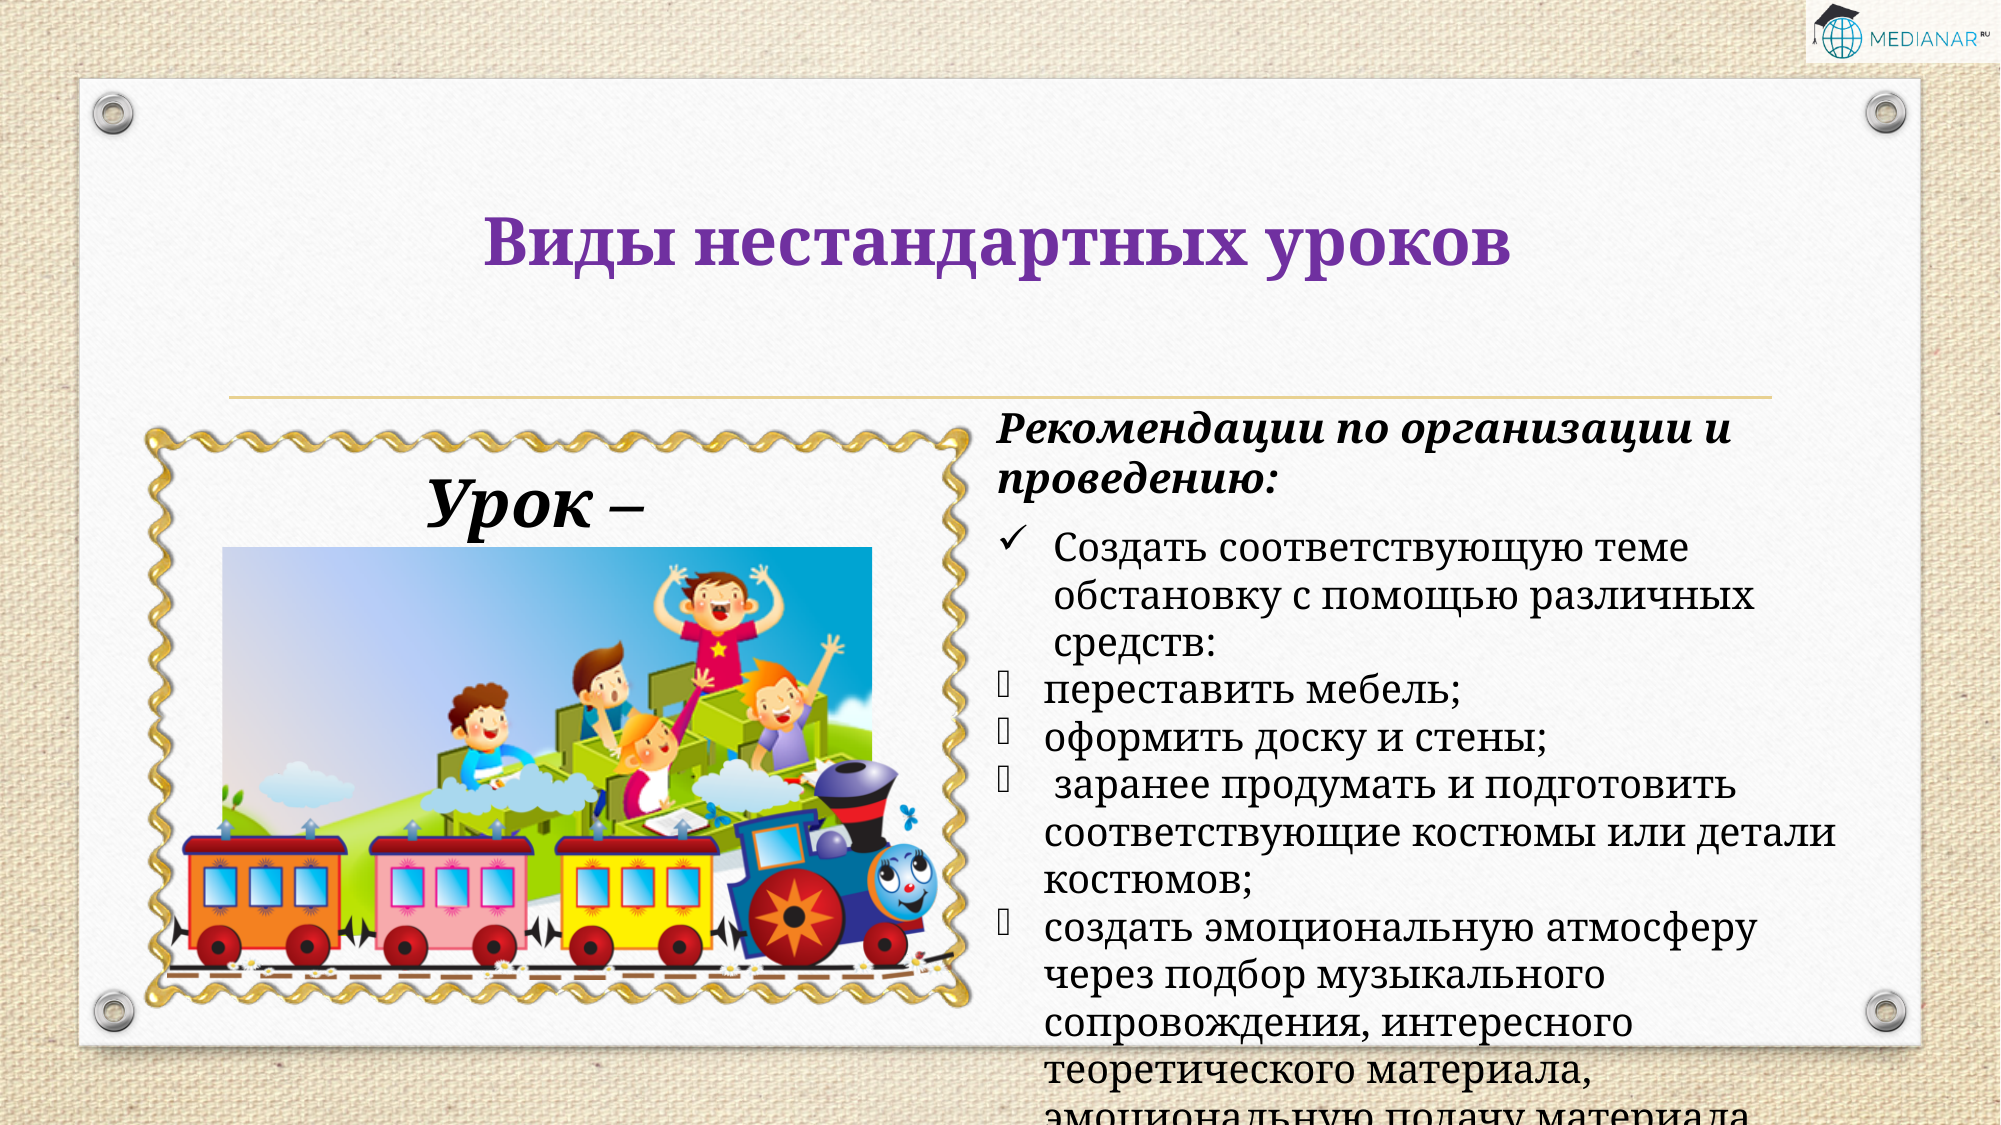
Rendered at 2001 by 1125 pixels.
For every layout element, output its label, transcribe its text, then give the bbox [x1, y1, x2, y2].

text_box Виды нестандартных уроков [88, 78, 1908, 395]
picture [0, 0, 2001, 1125]
text_box Рекомендации по организации и проведению: Создать соответствующую теме обстановку с помощью различных средств: переставить мебель; оформить доску и стены; заранее продумать и подготовить соответствующие костюмы или детали костюмов; создать эмоциональную атмосферу через подбор музыкального сопровождения, интересного теоретического материала, эмоциональную подачу материала учителем, подбор соответствующего литературного ряда. [982, 394, 1886, 1125]
picture [166, 546, 954, 980]
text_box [113, 408, 1072, 1026]
